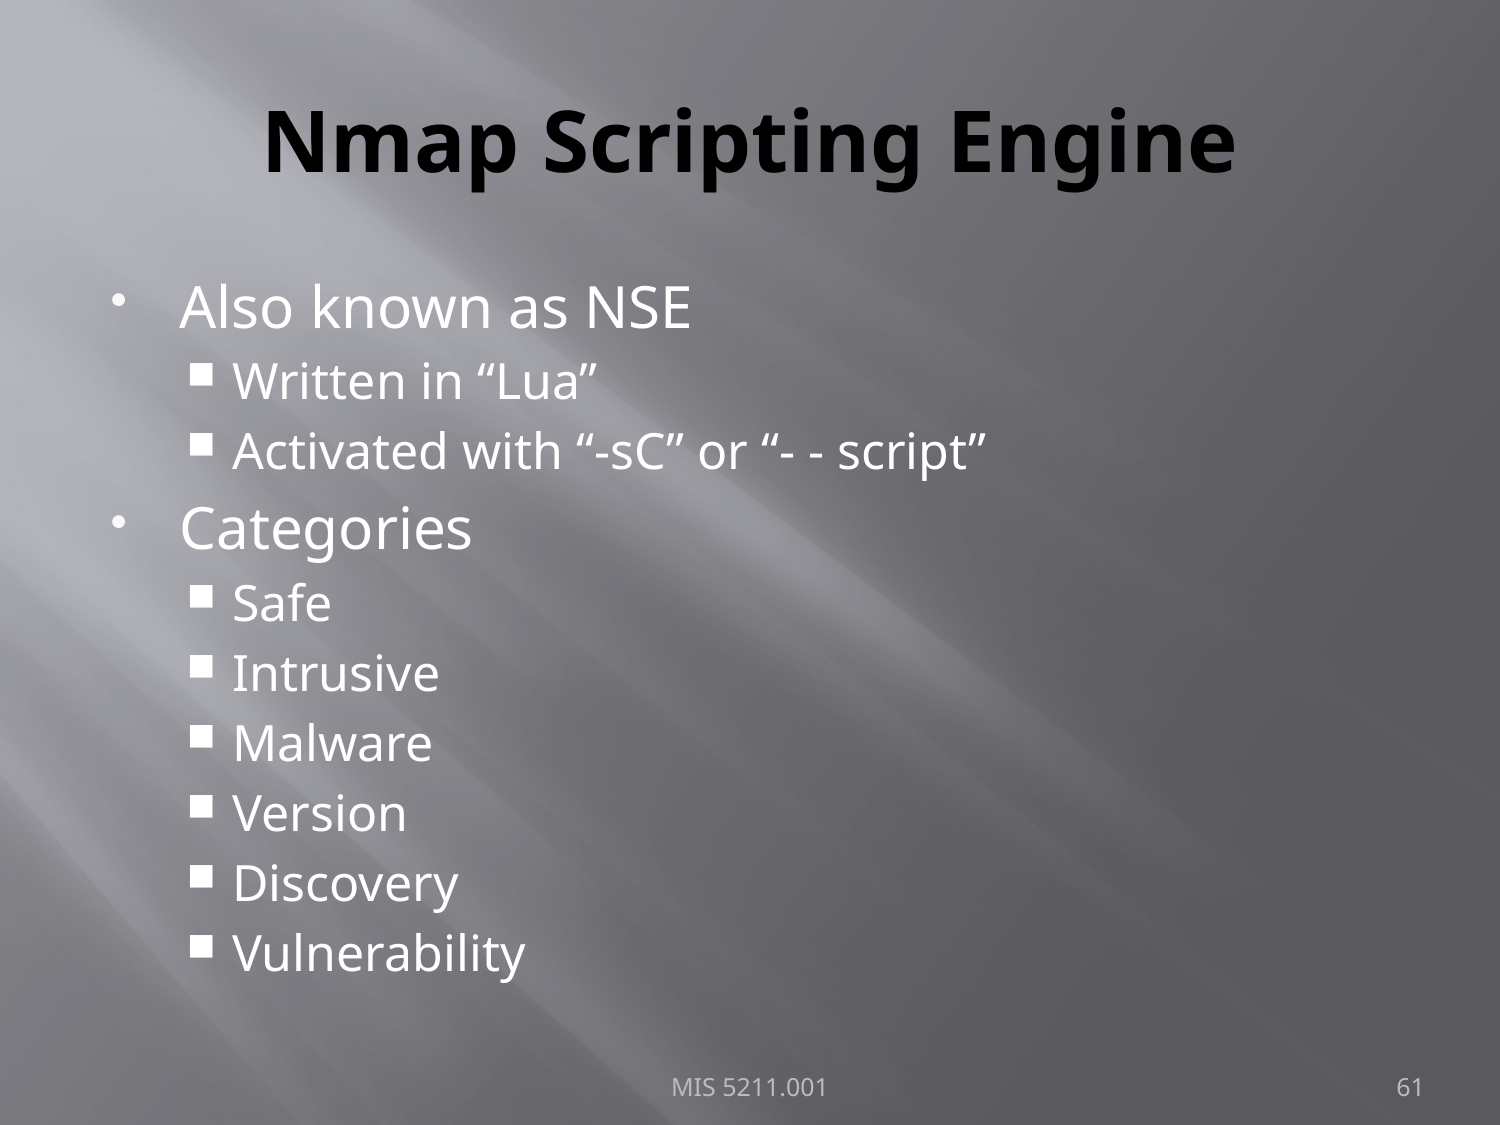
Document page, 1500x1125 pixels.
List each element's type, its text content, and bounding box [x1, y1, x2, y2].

list Also known as NSE Written in “Lua” Activated with “-sC” or “- - script” Categories Safe Intrusive Malware Version Discovery Vulnerability [75, 262, 1425, 1035]
footer MIS 5211.001 [512, 1052, 988, 1113]
title Nmap Scripting Engine [75, 45, 1425, 233]
slide_number 61 [1299, 1052, 1425, 1113]
